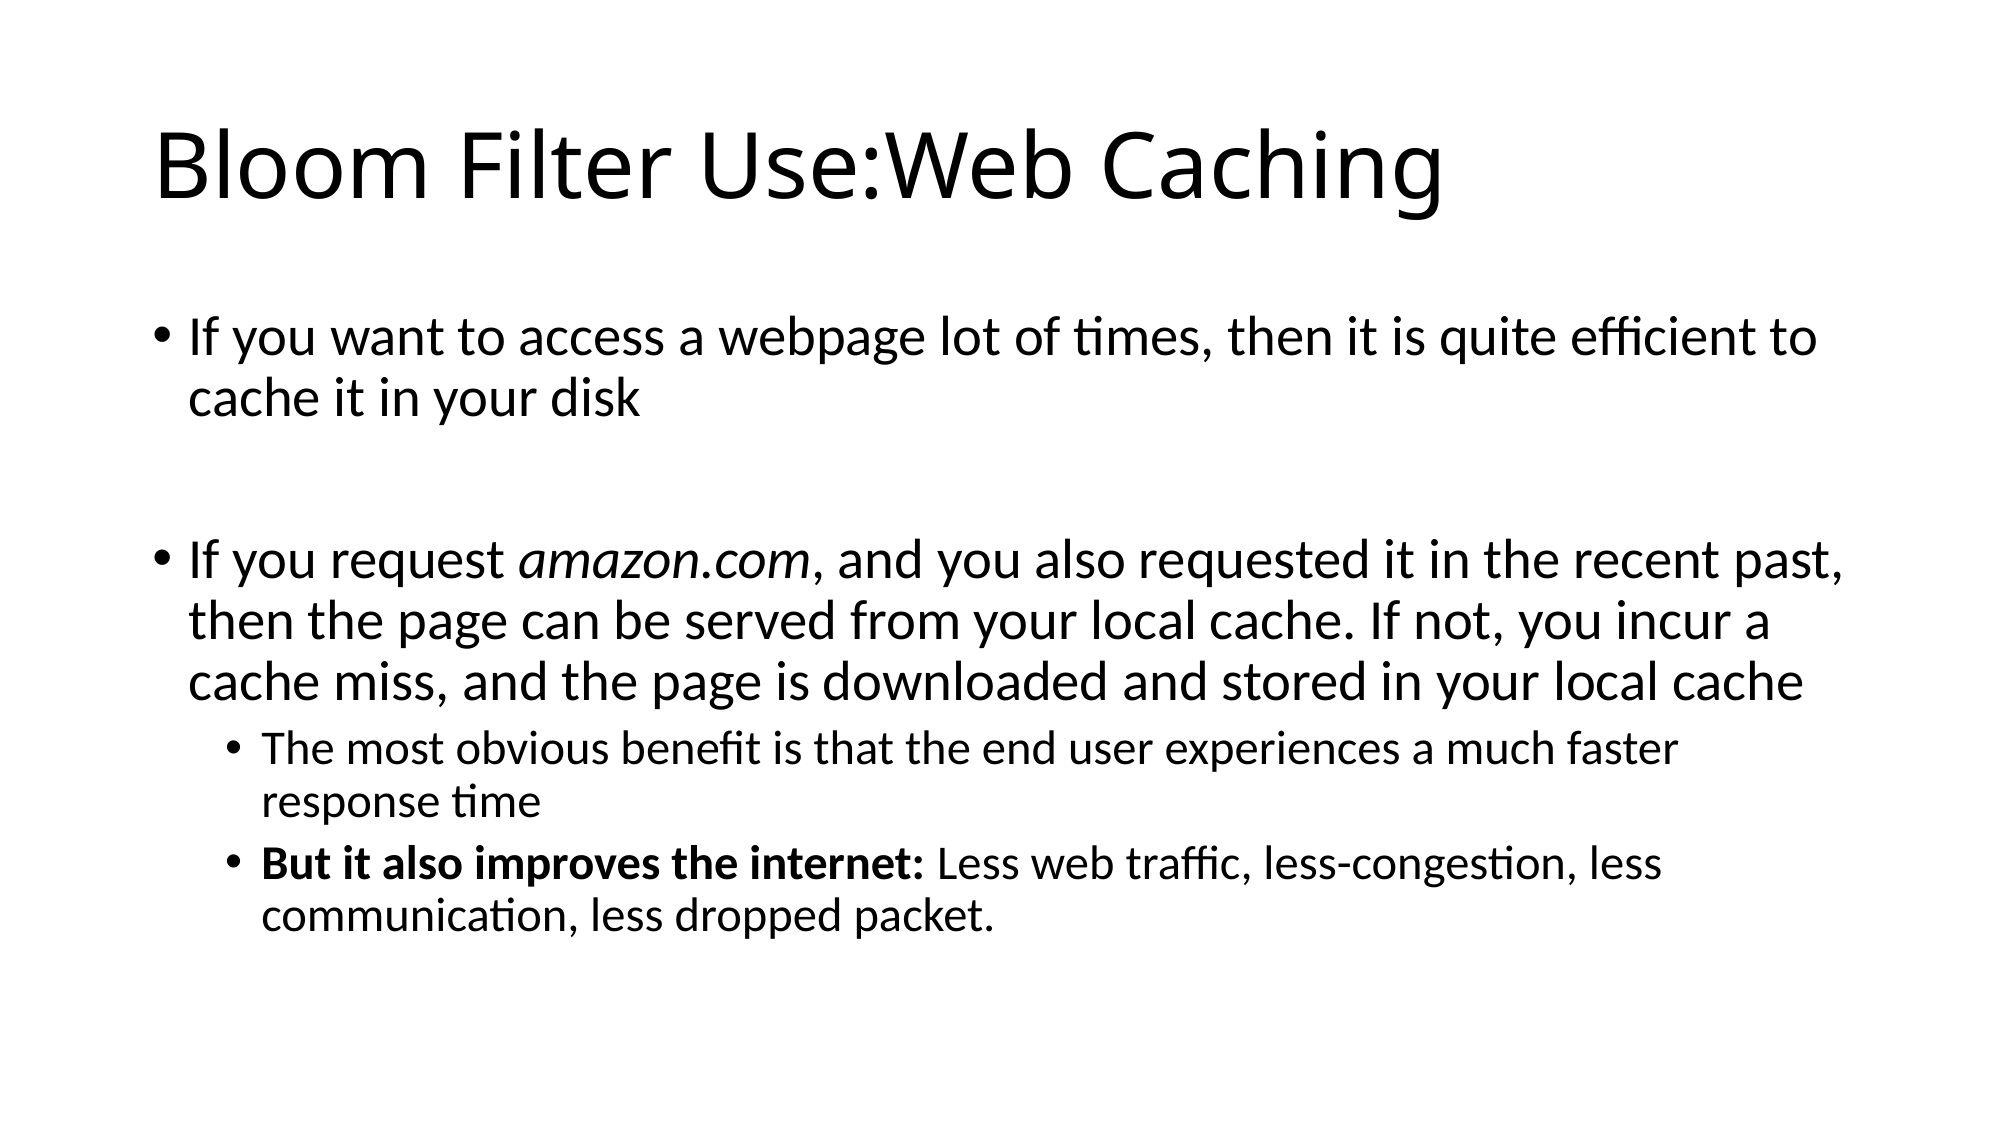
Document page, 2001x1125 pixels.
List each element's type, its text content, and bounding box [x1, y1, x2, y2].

title Bloom Filter Use:Web Caching [137, 59, 1863, 278]
list If you want to access a webpage lot of times, then it is quite efficient to cache it in your disk If you request amazon.com, and you also requested it in the recent past, then the page can be served from your local cache. If not, you incur a cache miss, and the page is downloaded and stored in your local cache The most obvious benefit is that the end user experiences a much faster response time But it also improves the internet: Less web traffic, less-congestion, less communication, less dropped packet. [137, 299, 1863, 1014]
